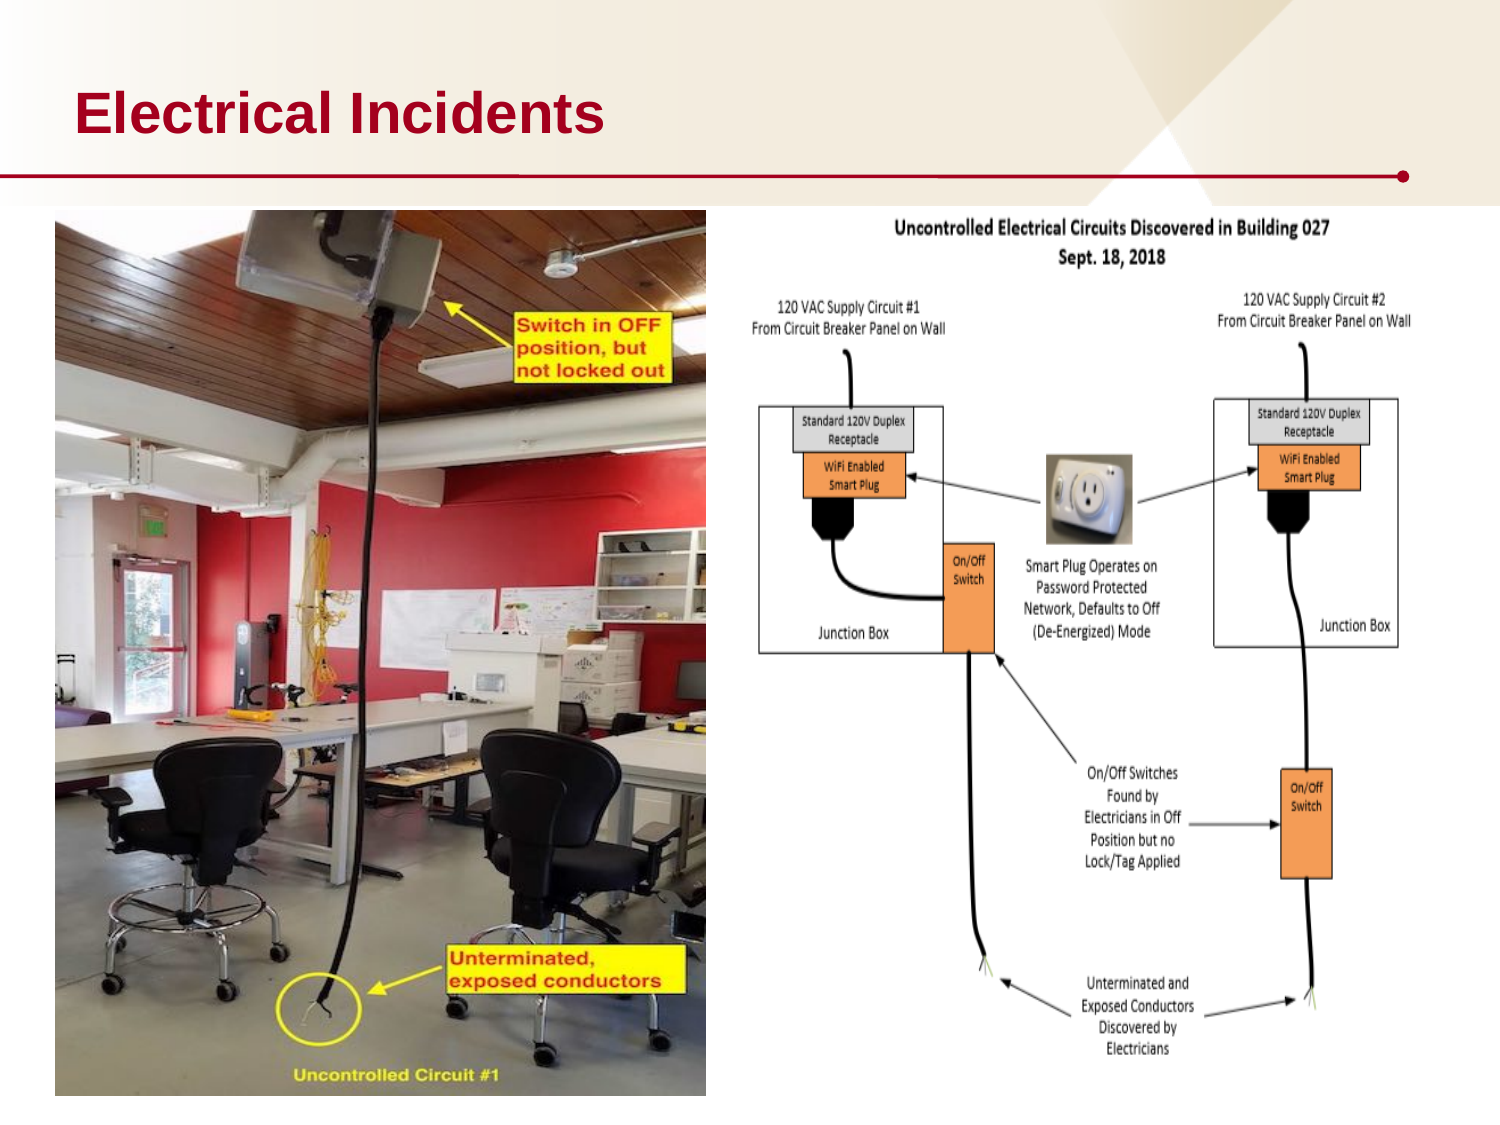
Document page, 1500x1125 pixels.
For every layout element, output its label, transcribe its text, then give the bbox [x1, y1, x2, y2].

picture [54, 210, 706, 1096]
picture [0, 0, 1500, 206]
title Electrical Incidents [74, 21, 1404, 145]
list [713, 210, 1468, 1096]
